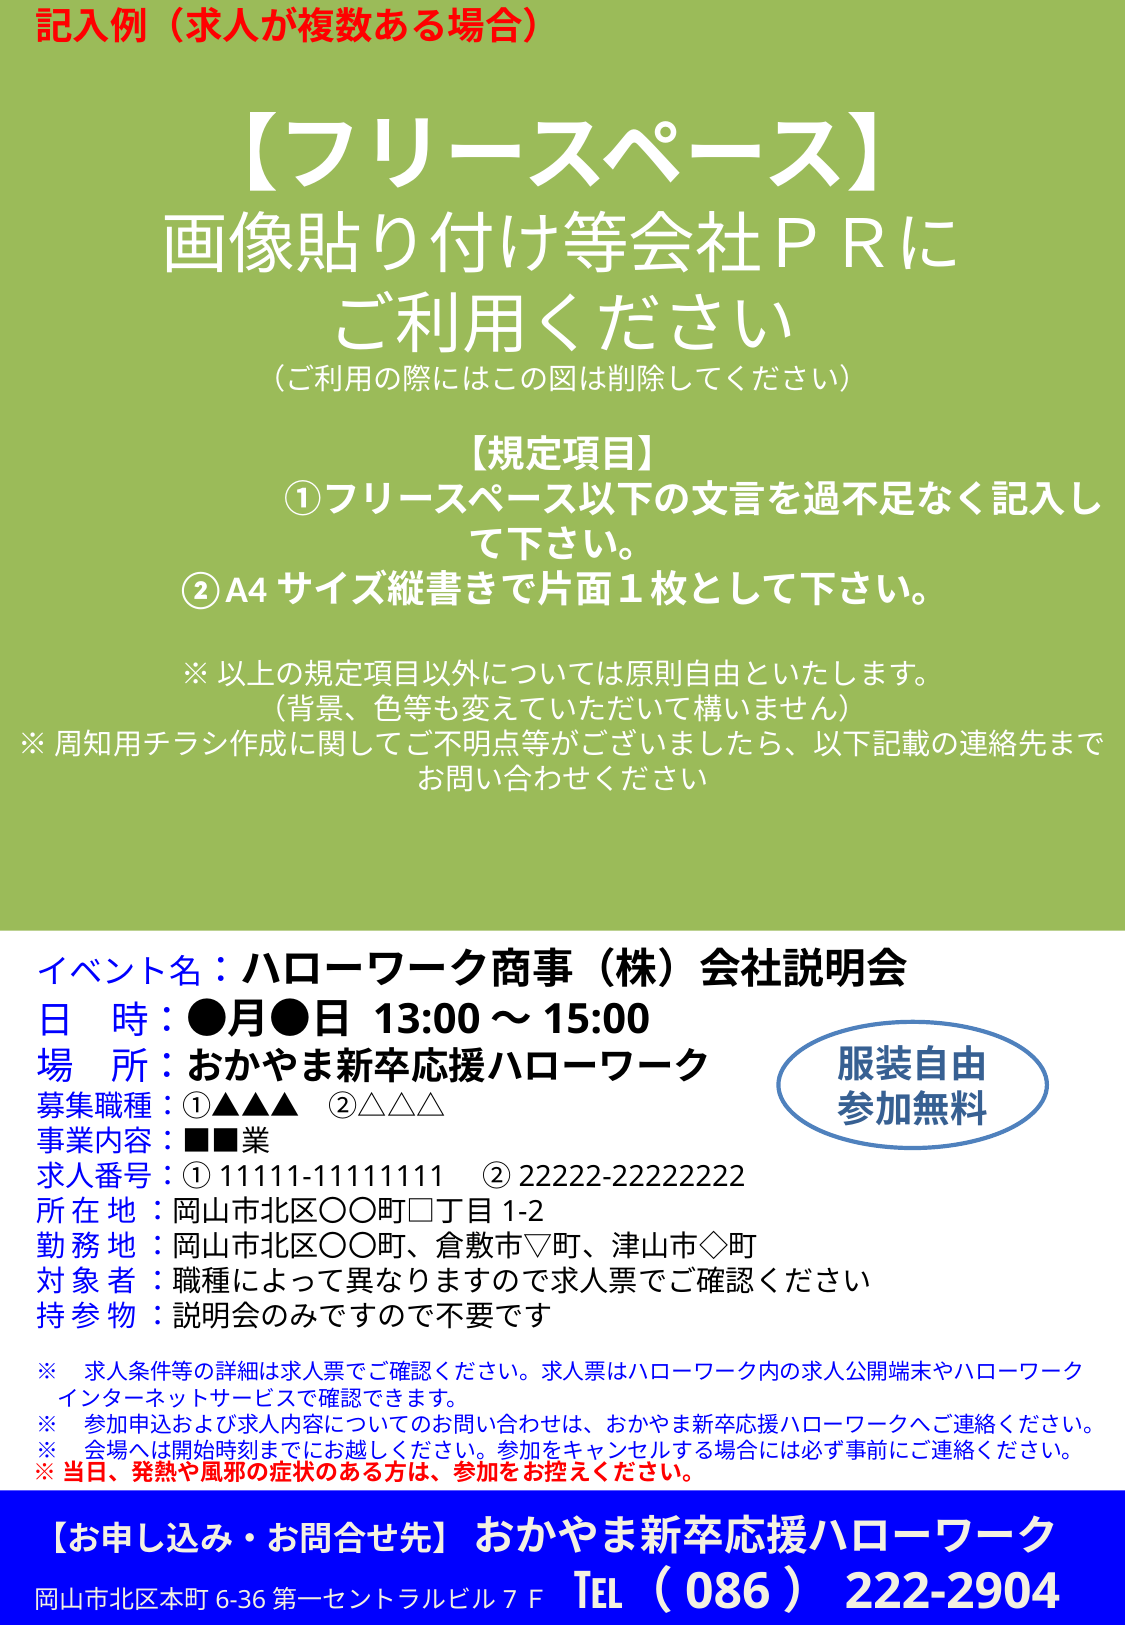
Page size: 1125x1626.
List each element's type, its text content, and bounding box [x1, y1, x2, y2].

text_box 【フリースペース】 画像貼り付け等会社ＰＲに ご利用ください （ご利用の際にはこの図は削除してください） 【規定項目】 ①フリースペース以下の文言を過不足なく記入して下さい。 ②A4サイズ縦書きで片面１枚として下さい。 ※以上の規定項目以外については原則自由といたします。 （背景、色等も変えていただいて構いません） ※周知用チラシ作成に関してご不明点等がございましたら、以下記載の連絡先まで お問い合わせください [0, 0, 1125, 933]
text_box ※当日、発熱や風邪の症状のある方は、参加をお控えください。 [19, 1450, 1026, 1493]
text_box 服装自由 参加無料 [776, 1019, 1050, 1151]
text_box イベント名：ハローワーク商事（株）会社説明会 日 時：●月●日 13:00～15:00 場 所：おかやま新卒応援ハローワーク 募集職種：①▲▲▲ ②△△△ 事業内容：■■業 求人番号：①11111-11111111 ②22222-22222222 所 在 地 ：岡山市北区〇〇町□丁目1-2 勤 務 地 ：岡山市北区〇〇町、倉敷市▽町、津山市◇町 対 象 者 ：職種によって異なりますので求人票でご確認ください 持 参 物 ：説明会のみですので不要です ※ 求人条件等の詳細は求人票でご確認ください。求人票はハローワーク内の求人公開端末やハローワーク インターネットサービスで確認できます。 ※ 参加申込および求人内容についてのお問い合わせは、おかやま新卒応援ハローワークへご連絡ください。 ※ 会場へは開始時刻までにお越しください。参加をキャンセルする場合には必ず事前にご連絡ください。 [21, 933, 1108, 1471]
text_box 記入例（求人が複数ある場合） [20, 0, 580, 55]
text_box 【お申し込み・お問合せ先】 おかやま新卒応援ハローワーク 岡山市北区本町6-36第一セントラルビル7Ｆ ℡（086）222-2904 [19, 1501, 1125, 1625]
text_box [0, 1488, 1125, 1625]
